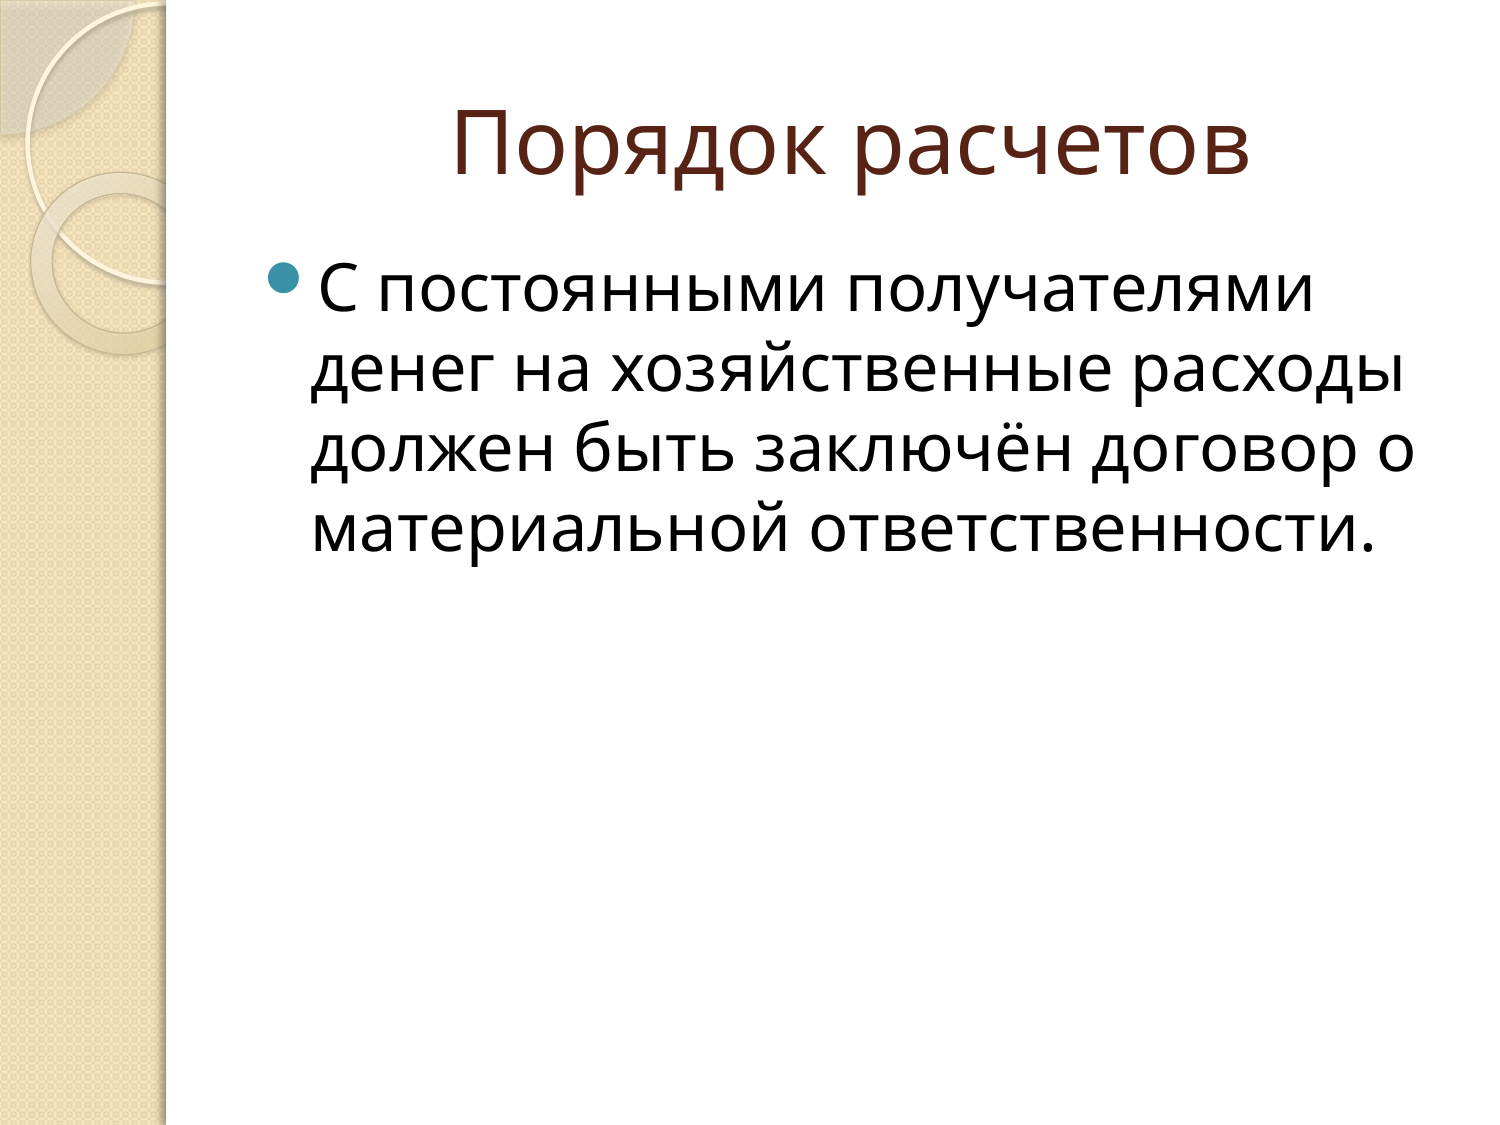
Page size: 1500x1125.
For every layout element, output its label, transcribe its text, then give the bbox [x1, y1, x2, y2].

list С постоянными получателями денег на хозяйственные расходы должен быть заключён договор о материальной ответственности. [235, 237, 1466, 1025]
title Порядок расчетов [235, 45, 1466, 233]
